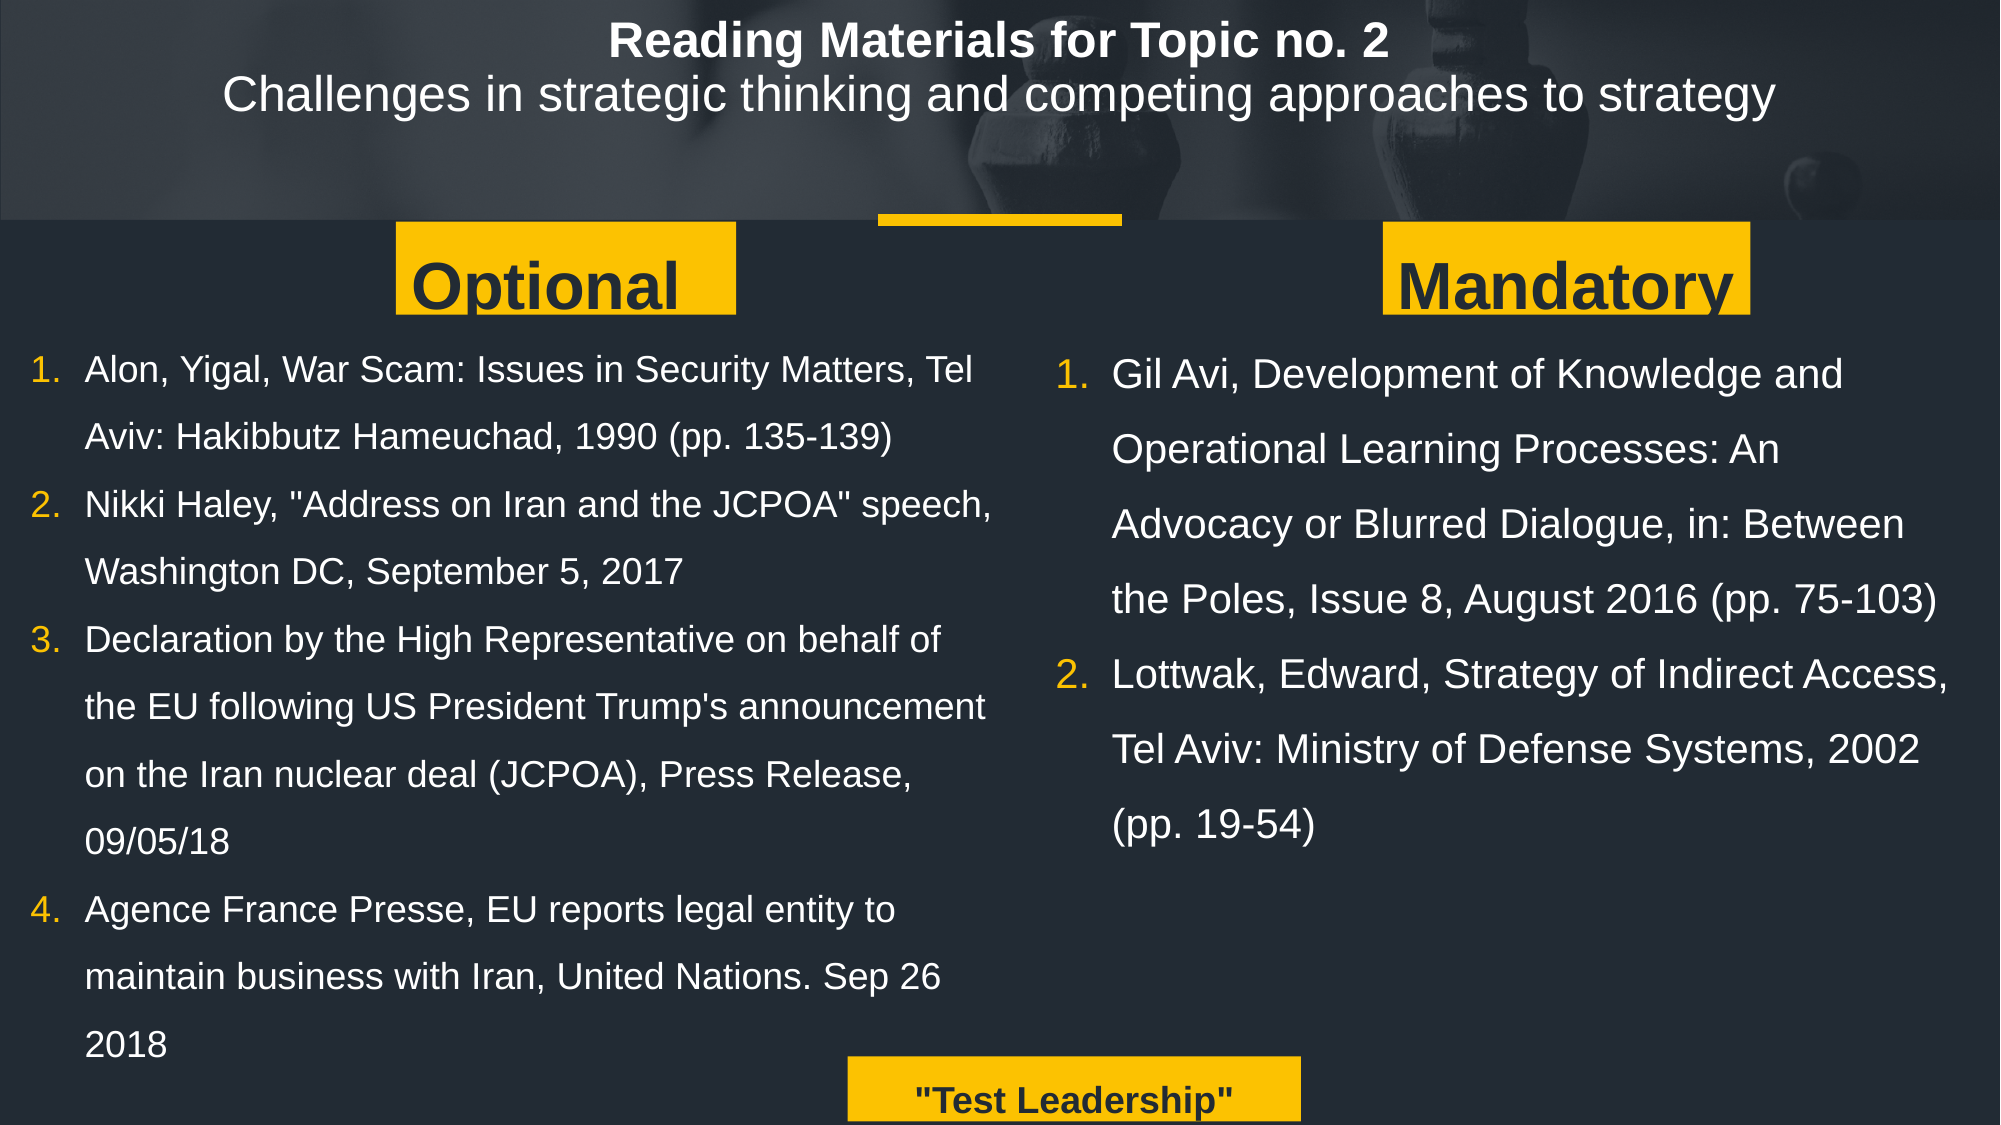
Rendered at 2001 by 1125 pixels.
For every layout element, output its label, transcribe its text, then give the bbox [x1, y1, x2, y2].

text_box Mandatory [1382, 221, 1751, 314]
text_box Gil Avi, Development of Knowledge and Operational Learning Processes: An Advocacy or Blurred Dialogue, in: Between the Poles, Issue 8, August 2016 (pp. 75-103) Lottwak, Edward, Strategy of Indirect Access, Tel Aviv: Ministry of Defense Systems, 2002 (pp. 19-54) [1040, 314, 1985, 772]
text_box Optional [395, 221, 737, 314]
text_box "Test Leadership" [847, 1056, 1301, 1122]
title Reading Materials for Topic no. 2 Challenges in strategic thinking and competing approaches to strategy [0, 6, 2000, 178]
text_box Alon, Yigal, War Scam: Issues in Security Matters, Tel Aviv: Hakibbutz Hameuchad, 1990 (pp. 135-139) Nikki Haley, "Address on Iran and the JCPOA" speech, Washington DC, September 5, 2017 Declaration by the High Representative on behalf of the EU following US President Trump's announcement on the Iran nuclear deal (JCPOA), Press Release, 09/05/18 Agence France Presse, EU reports legal entity to maintain business with Iran, United Nations. Sep 26 2018 [13, 314, 1012, 1025]
